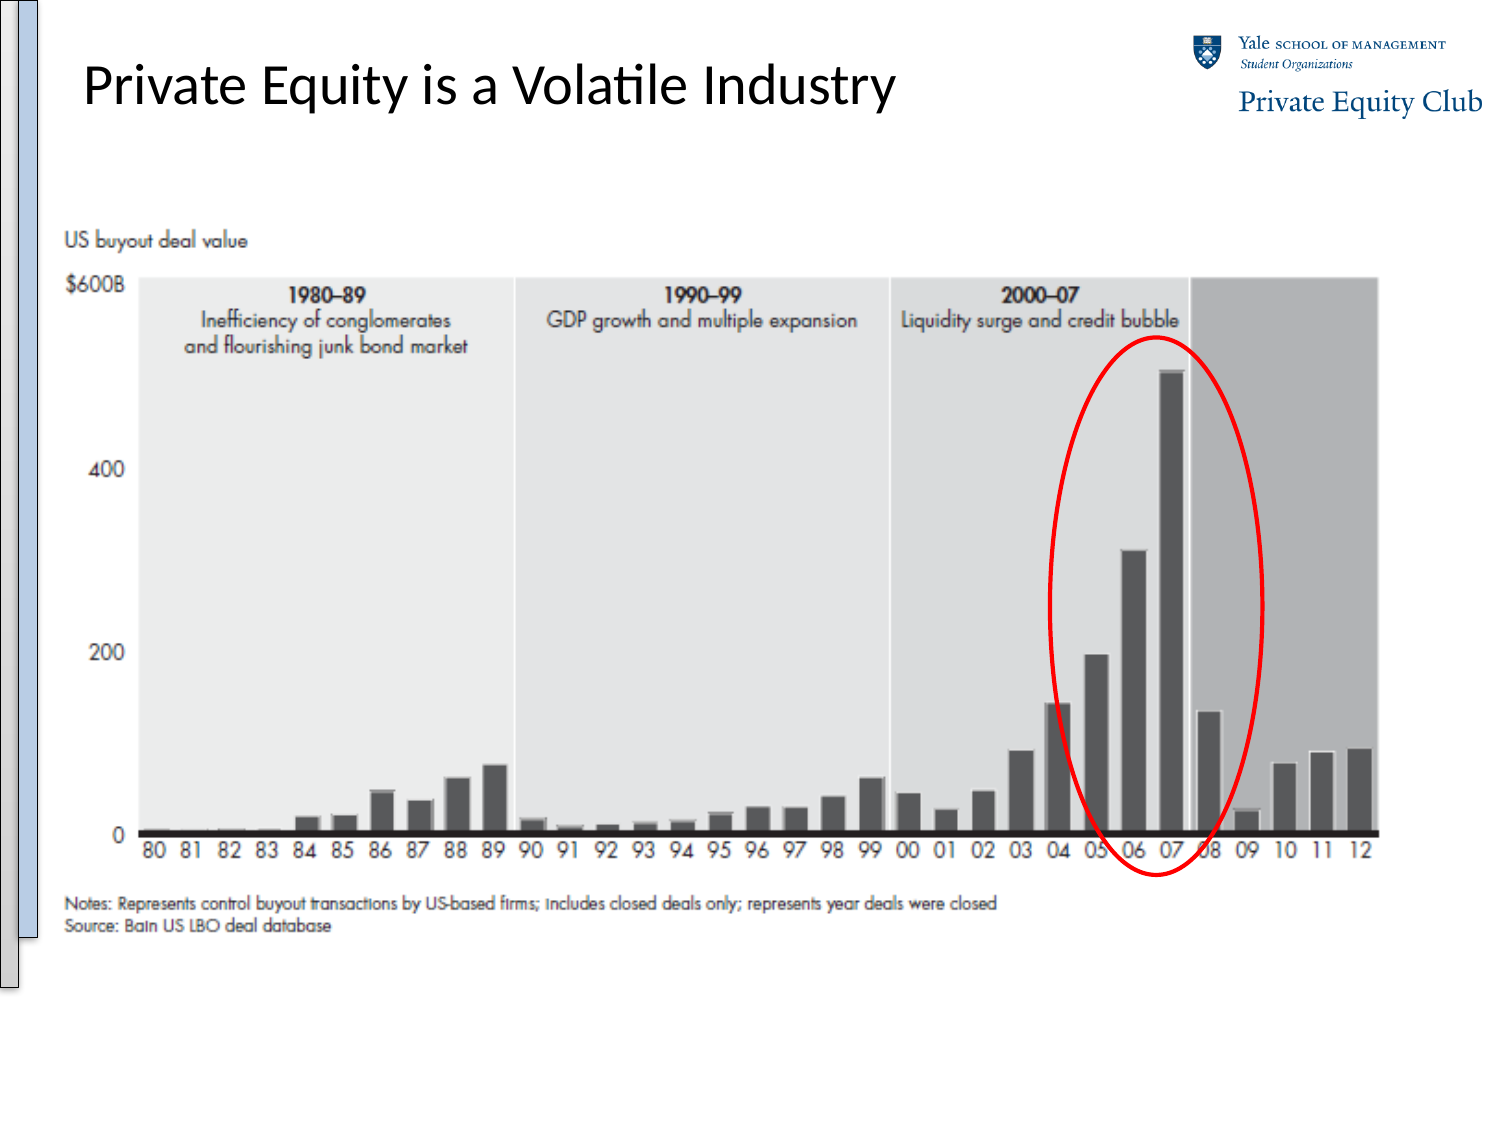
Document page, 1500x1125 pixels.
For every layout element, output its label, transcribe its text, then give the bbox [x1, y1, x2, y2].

picture [1187, 29, 1488, 125]
picture [49, 210, 1422, 949]
title Private Equity is a Volatile Industry [68, 24, 1150, 138]
